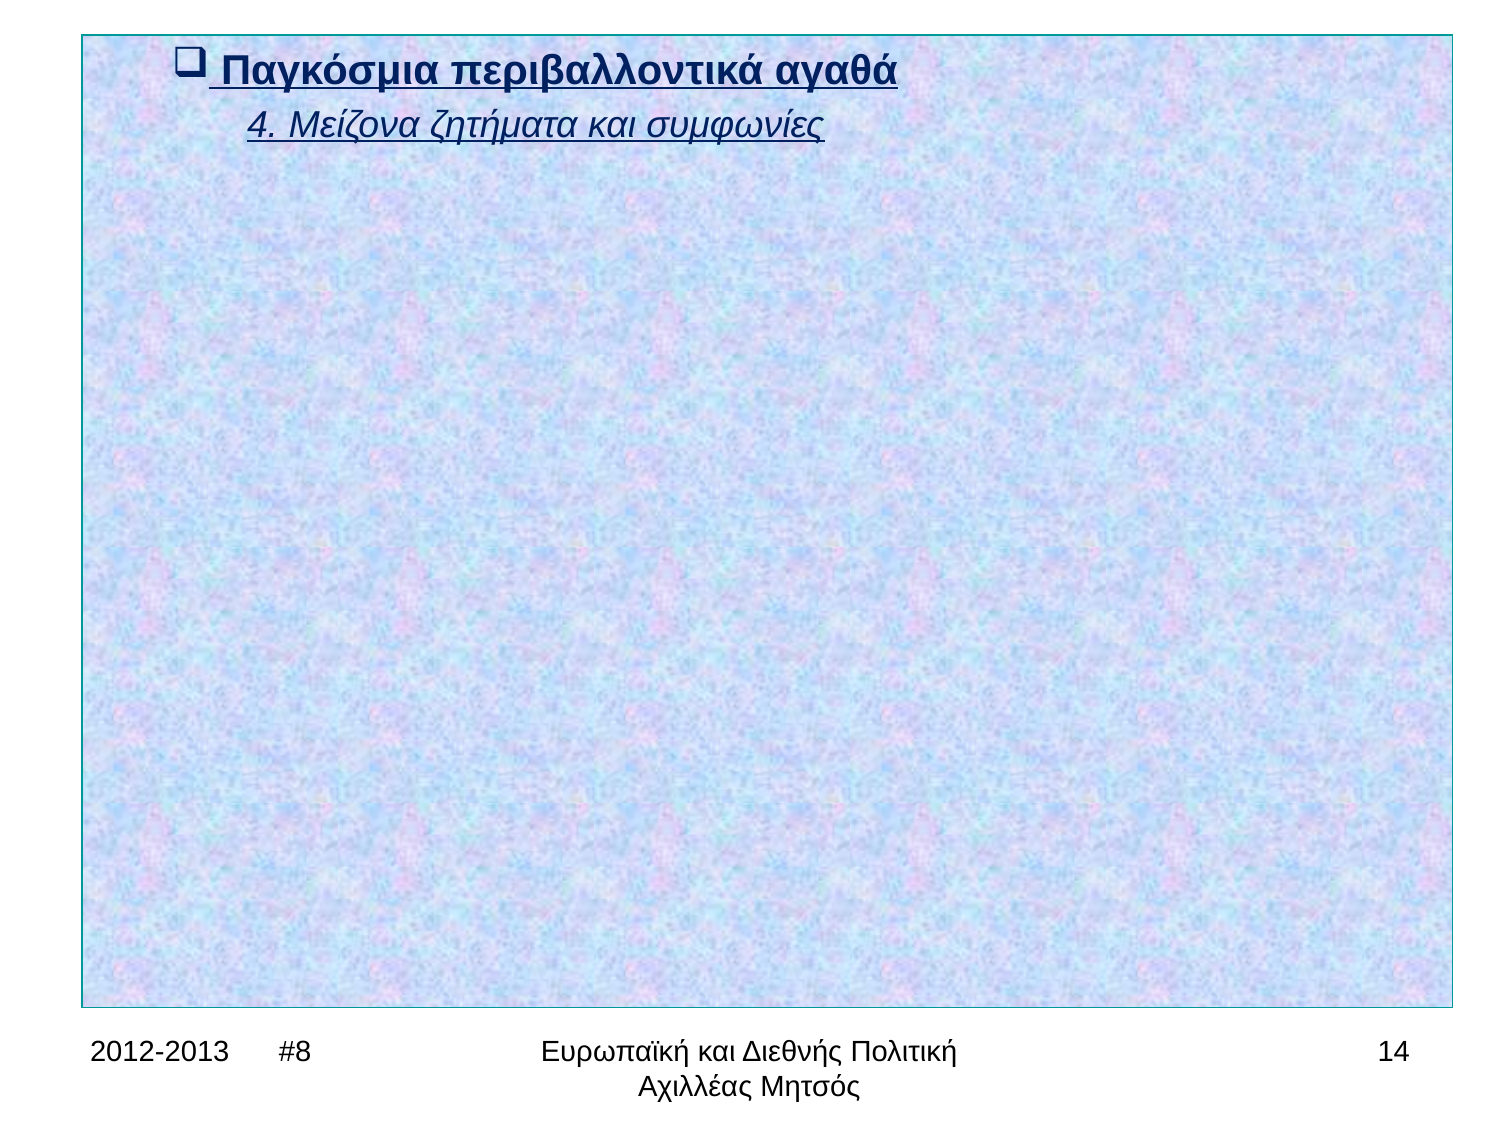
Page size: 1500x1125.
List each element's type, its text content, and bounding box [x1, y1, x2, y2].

subtitle Παγκόσμια περιβαλλοντικά αγαθά 4. Μείζονα ζητήματα και συμφωνίες [81, 34, 1453, 1008]
footer Ευρωπαϊκή και Διεθνής Πολιτική Αχιλλέας Μητσός [512, 1024, 987, 1103]
slide_number 2012-2013 #8 [74, 1024, 373, 1103]
slide_number 14 [1074, 1024, 1426, 1103]
